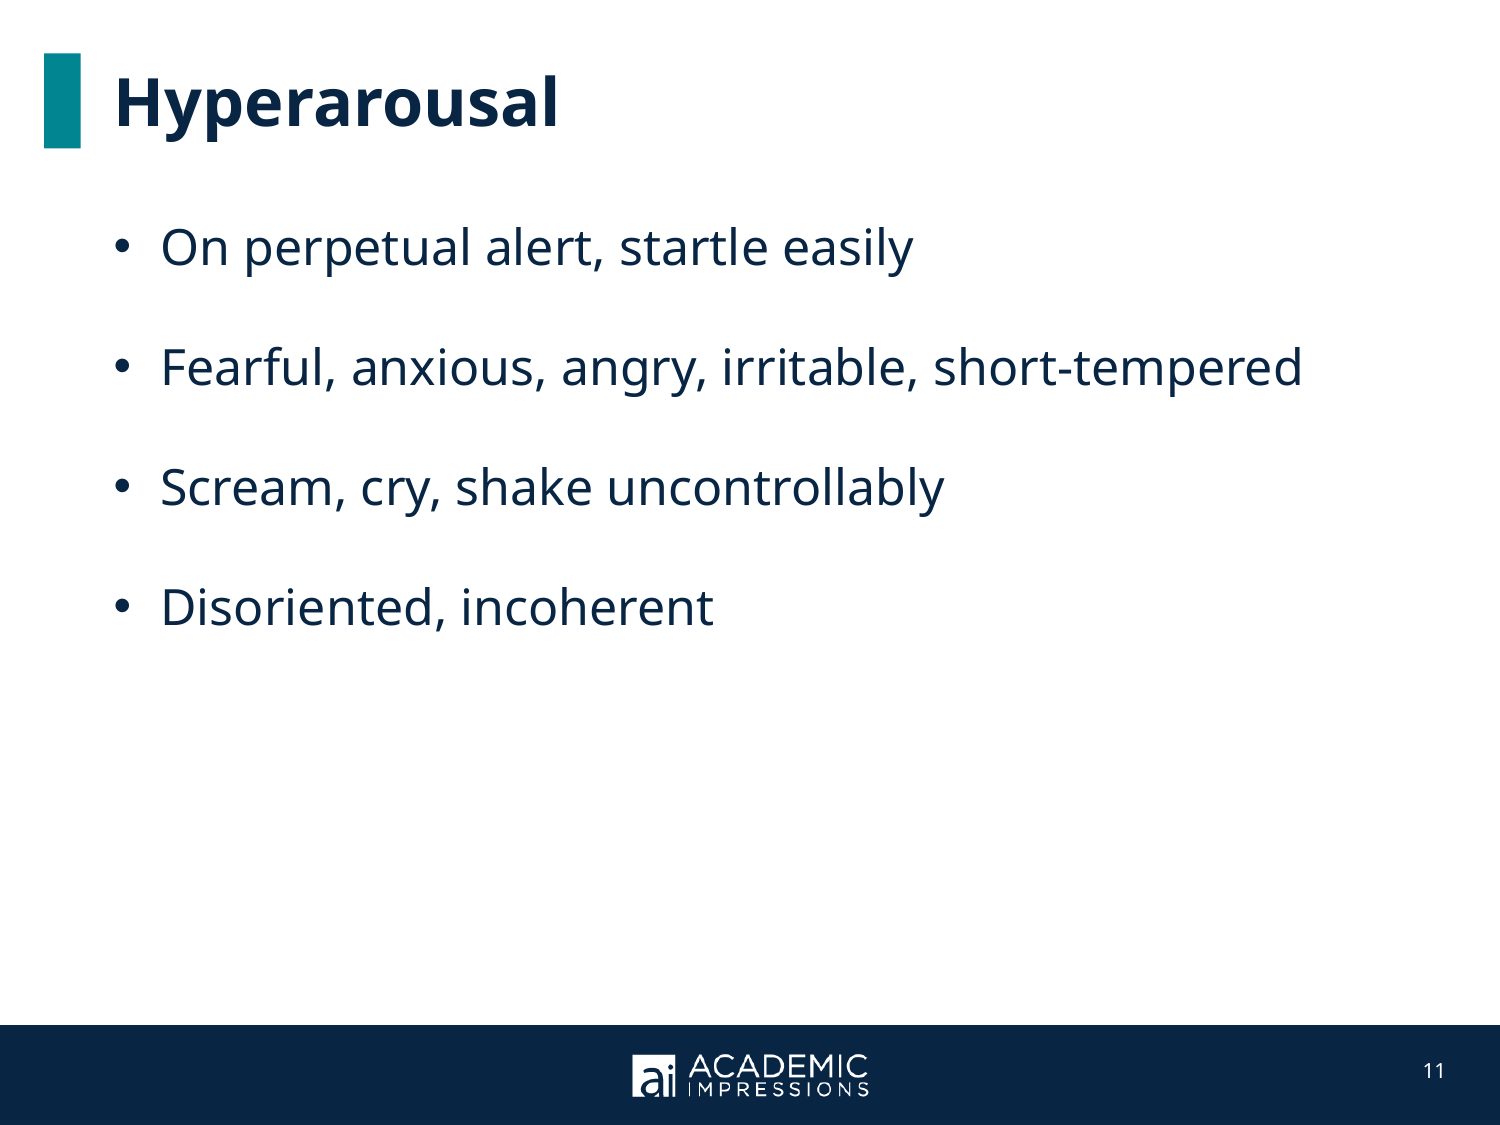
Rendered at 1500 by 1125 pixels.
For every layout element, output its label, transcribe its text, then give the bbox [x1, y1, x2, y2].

text_box [43, 52, 82, 149]
picture [625, 1048, 875, 1102]
text_box Hyperarousal [98, 52, 1465, 148]
text_box On perpetual alert, startle easily Fearful, anxious, angry, irritable, short-tempered Scream, cry, shake uncontrollably Disoriented, incoherent [98, 207, 1344, 643]
